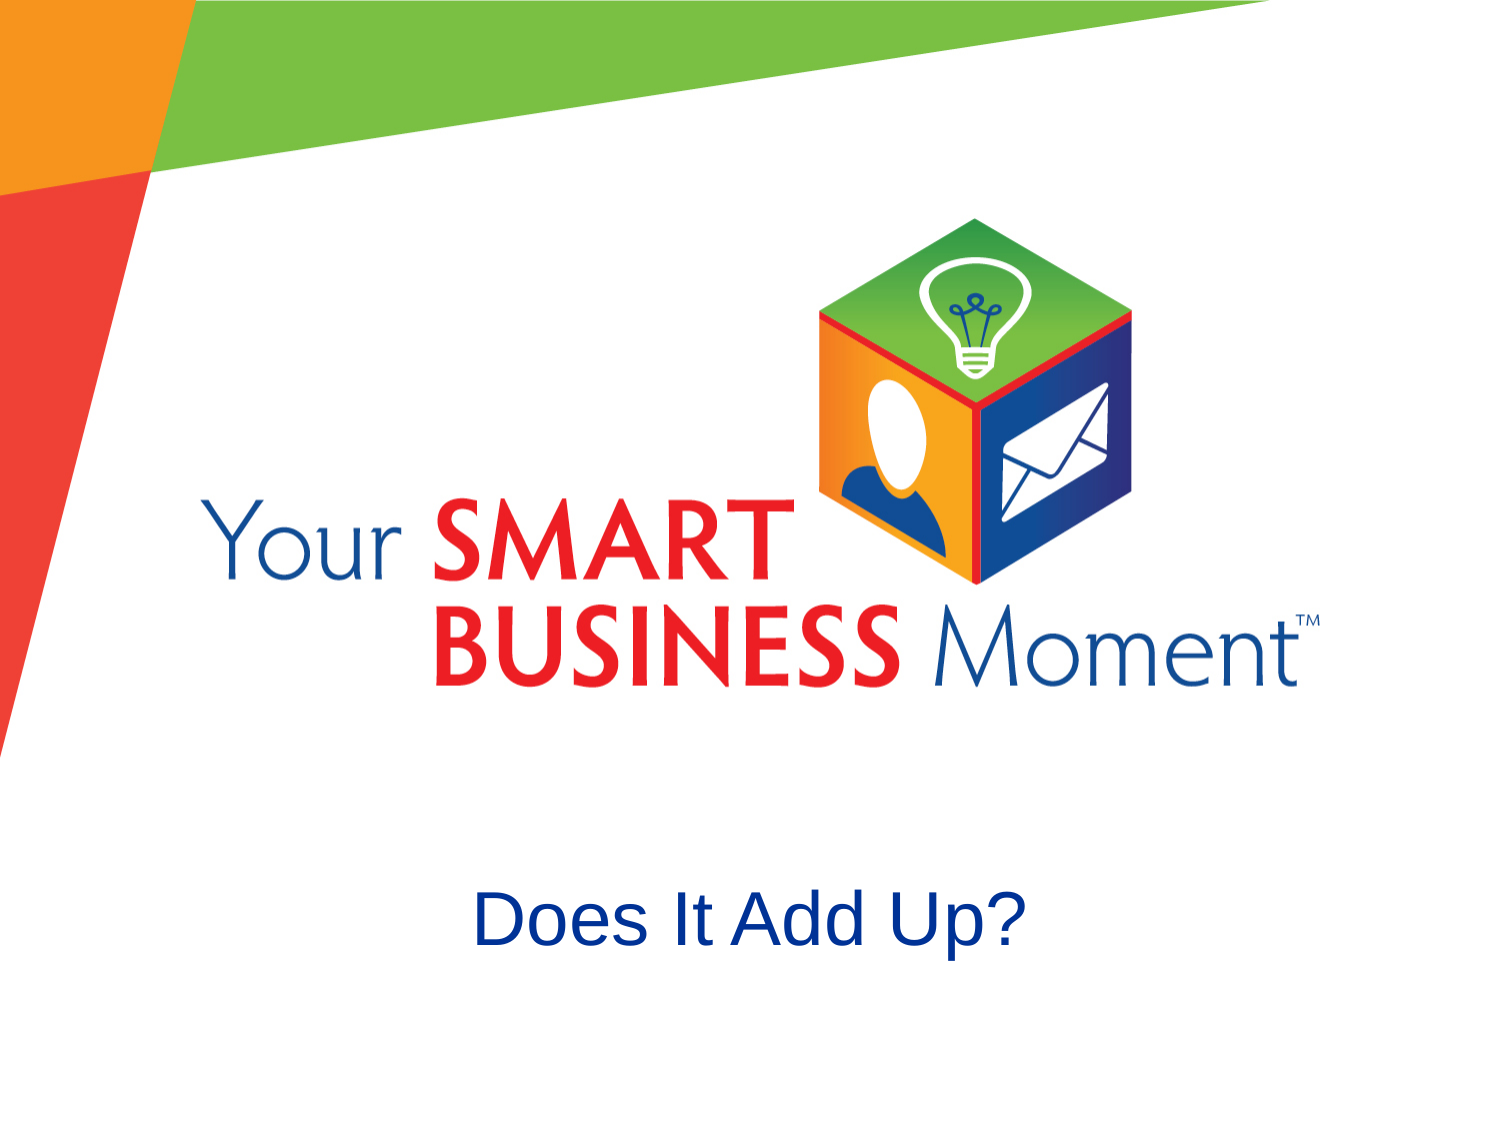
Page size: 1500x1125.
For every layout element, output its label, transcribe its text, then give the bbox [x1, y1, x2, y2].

title Does It Add Up? [0, 868, 1500, 1125]
picture [0, 0, 1500, 868]
